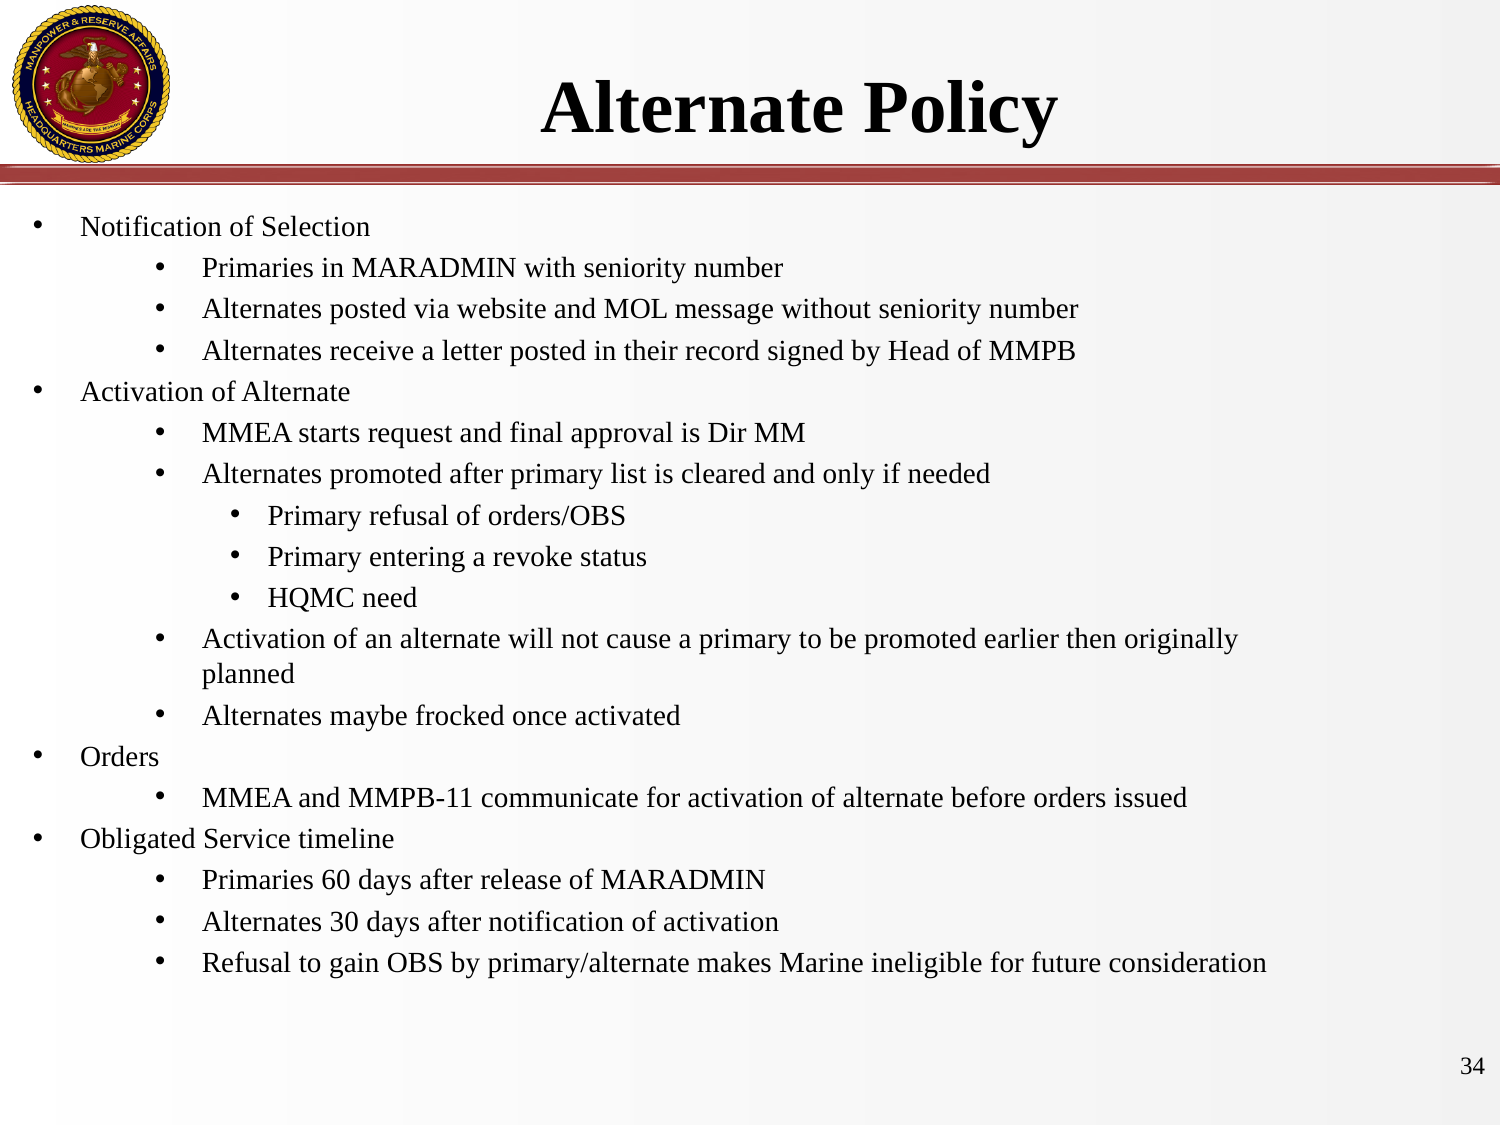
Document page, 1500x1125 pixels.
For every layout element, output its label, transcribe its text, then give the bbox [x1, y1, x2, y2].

text_box Notification of Selection Primaries in MARADMIN with seniority number Alternates posted via website and MOL message without seniority number Alternates receive a letter posted in their record signed by Head of MMPB Activation of Alternate MMEA starts request and final approval is Dir MM Alternates promoted after primary list is cleared and only if needed Primary refusal of orders/OBS Primary entering a revoke status HQMC need Activation of an alternate will not cause a primary to be promoted earlier then originally planned Alternates maybe frocked once activated Orders MMEA and MMPB-11 communicate for activation of alternate before orders issued Obligated Service timeline Primaries 60 days after release of MARADMIN Alternates 30 days after notification of activation Refusal to gain OBS by primary/alternate makes Marine ineligible for future consideration [25, 200, 1338, 1050]
picture [12, 5, 170, 163]
title Alternate Policy [174, 50, 1425, 150]
slide_number 34 [1149, 1042, 1500, 1103]
